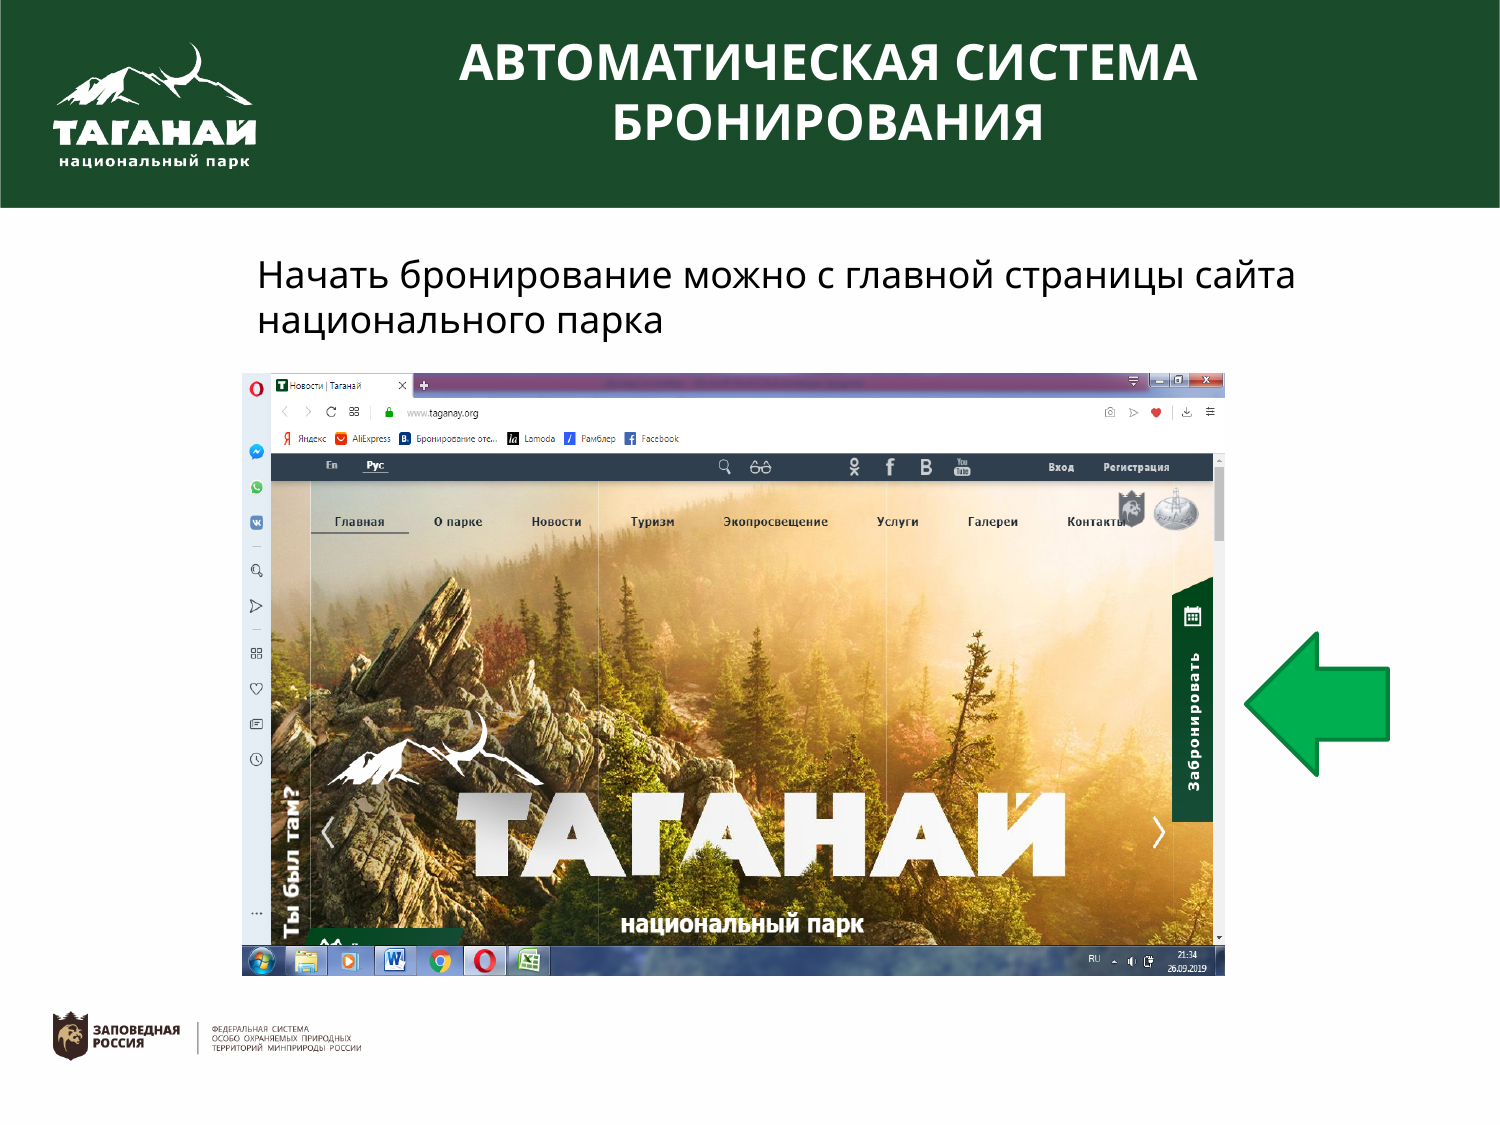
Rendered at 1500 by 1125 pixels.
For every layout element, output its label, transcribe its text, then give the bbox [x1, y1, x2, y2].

text_box [1243, 631, 1390, 777]
picture [0, 0, 1500, 208]
picture [52, 1011, 361, 1061]
text_box Начать бронирование можно с главной страницы сайта национального парка [242, 243, 1317, 349]
picture [241, 373, 1225, 977]
